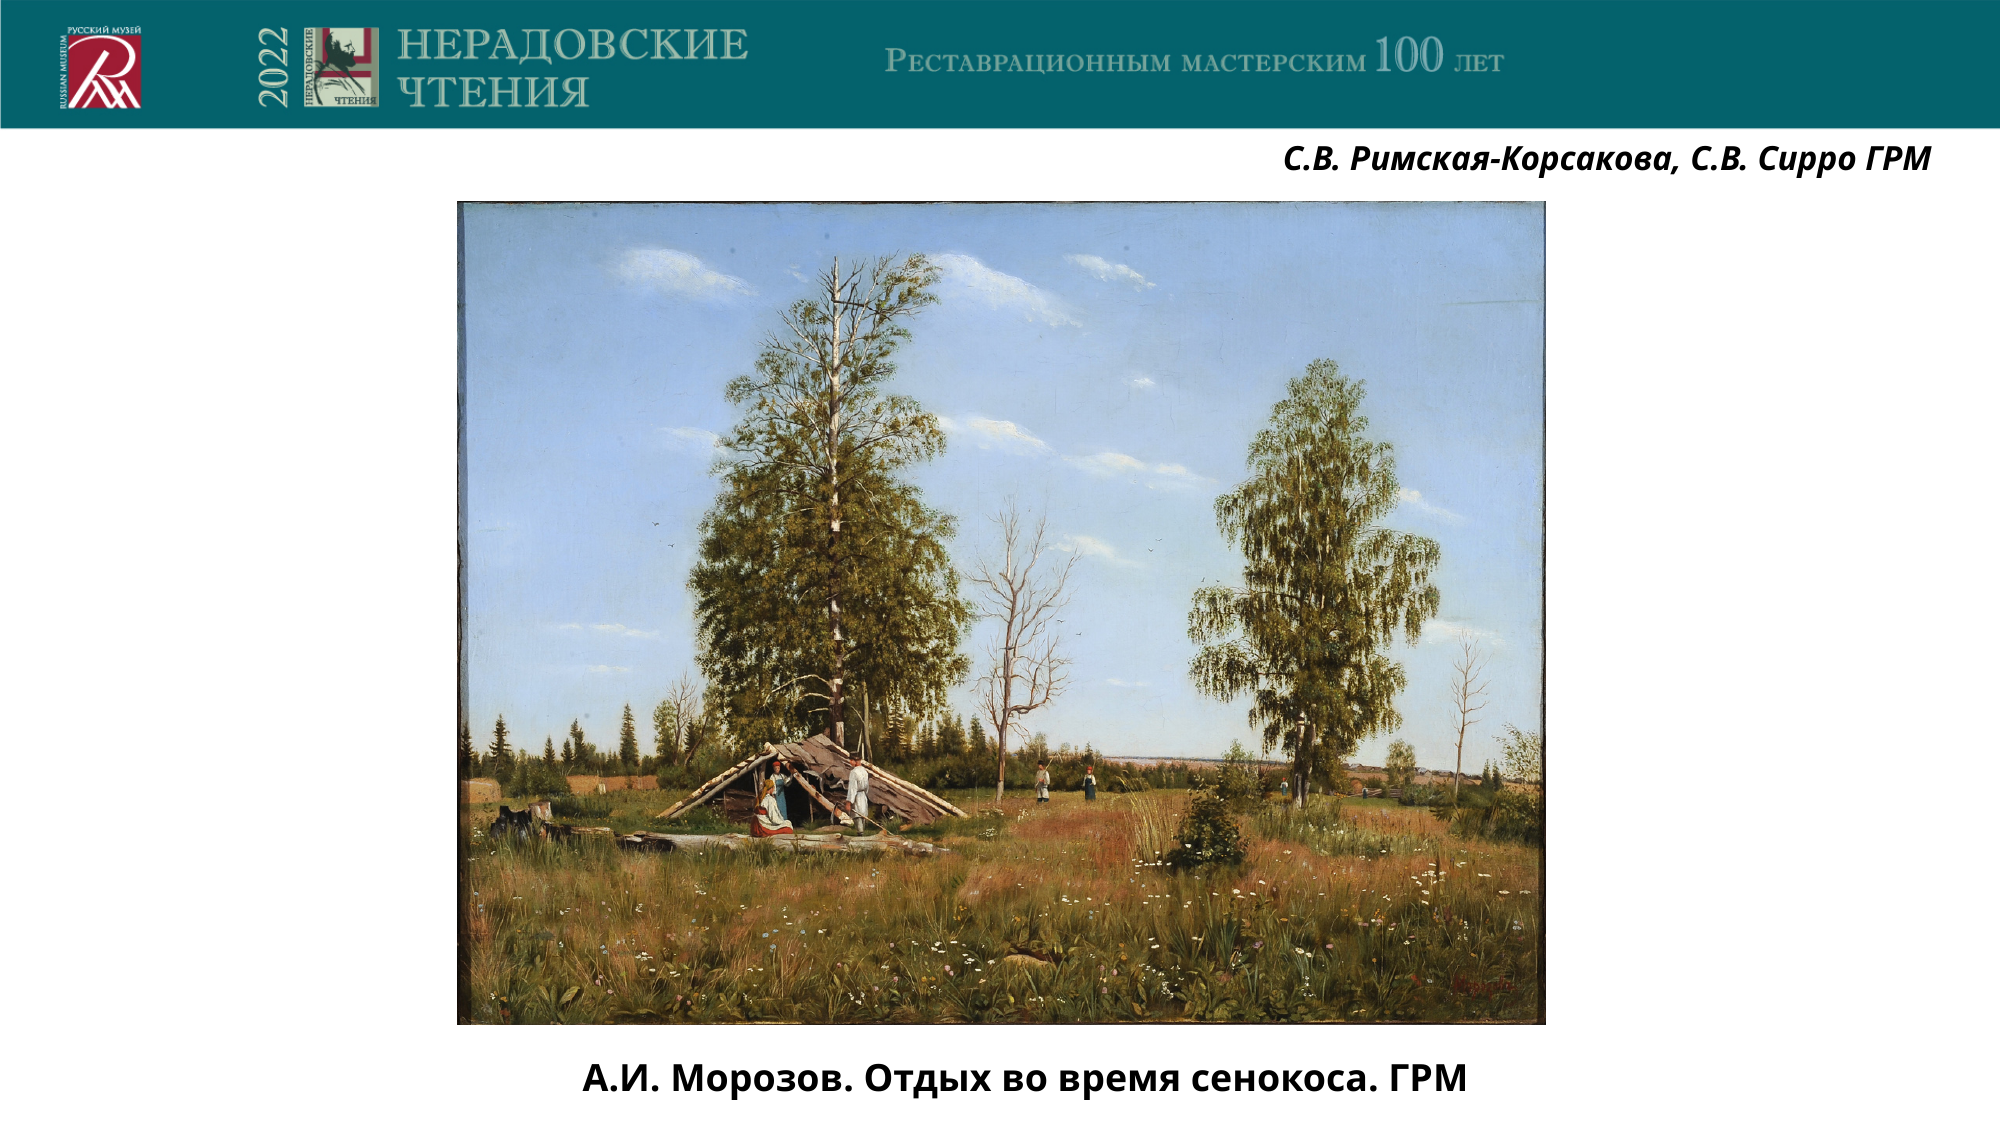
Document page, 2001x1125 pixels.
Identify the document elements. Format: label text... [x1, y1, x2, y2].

title А.И. Морозов. Отдых во время сенокоса. ГРМ [515, 1032, 1536, 1125]
picture [0, 0, 2000, 131]
text_box С.В. Римская-Корсакова, С.В. Сирро ГРМ [1268, 131, 1948, 185]
picture [457, 201, 1546, 1025]
